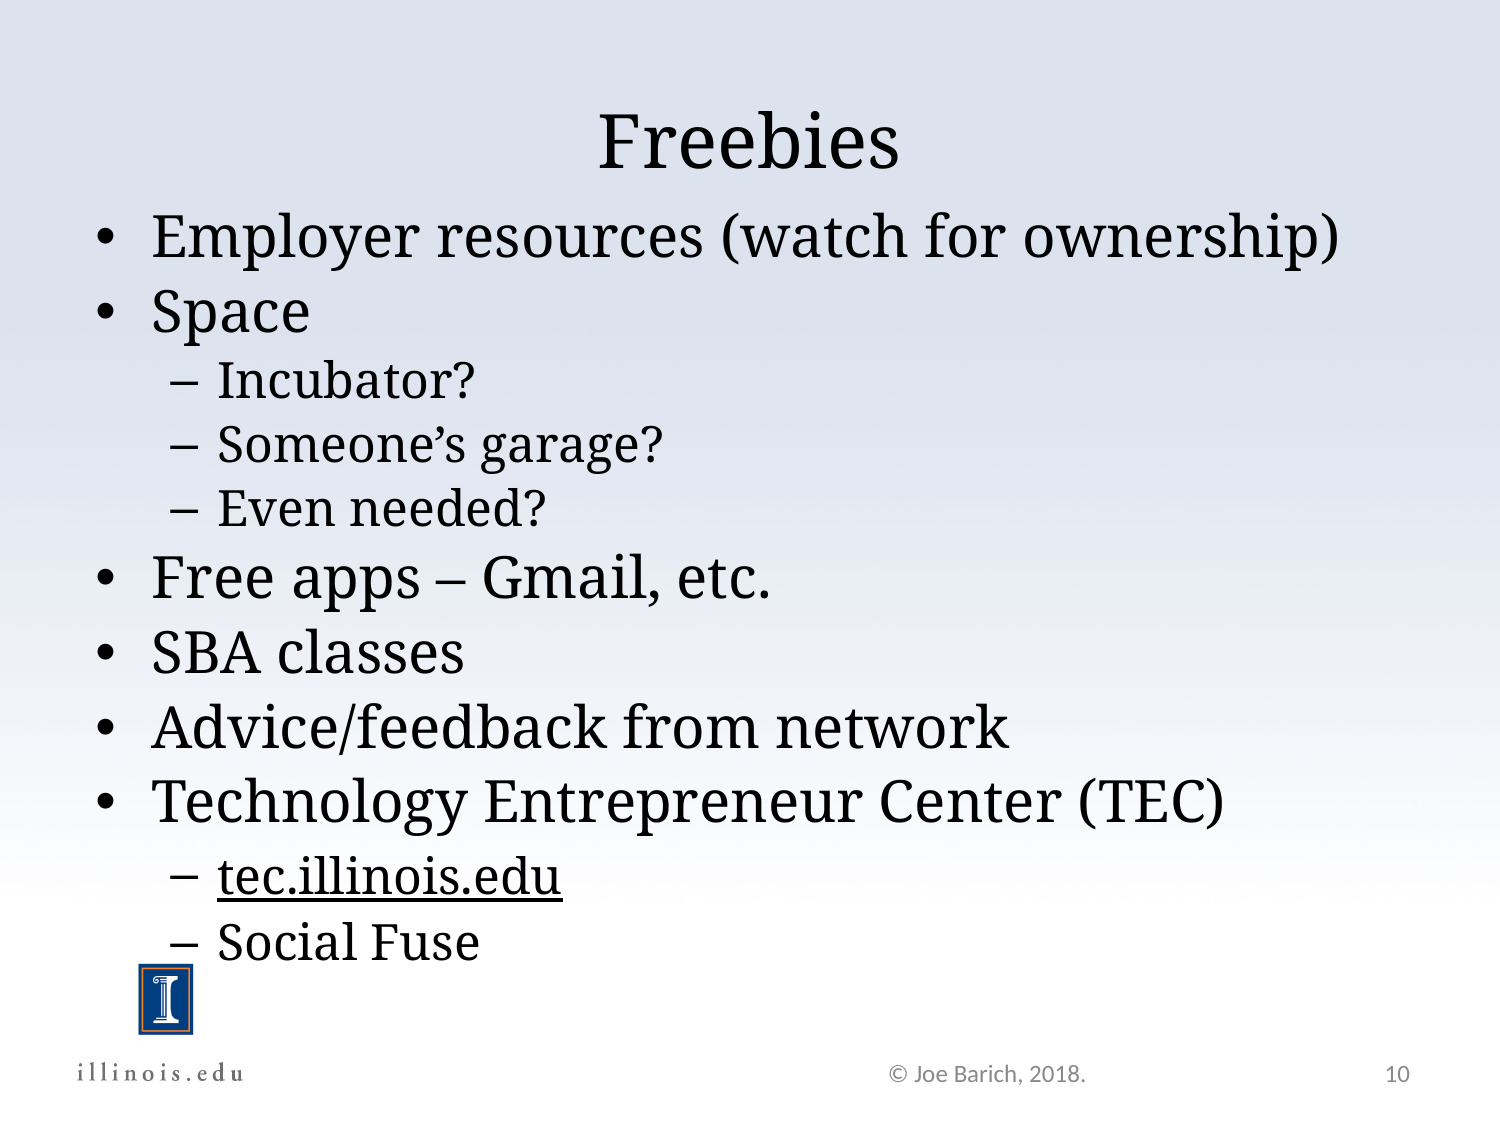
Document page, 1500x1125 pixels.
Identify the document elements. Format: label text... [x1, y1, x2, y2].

title Freebies [75, 45, 1425, 233]
slide_number 10 [1250, 1042, 1425, 1103]
picture [0, 0, 1500, 1125]
list Employer resources (watch for ownership) Space Incubator? Someone’s garage? Even needed? Free apps – Gmail, etc. SBA classes Advice/feedback from network Technology Entrepreneur Center (TEC) tec.illinois.edu Social Fuse [80, 200, 1450, 1025]
footer © Joe Barich, 2018. [750, 1042, 1225, 1103]
